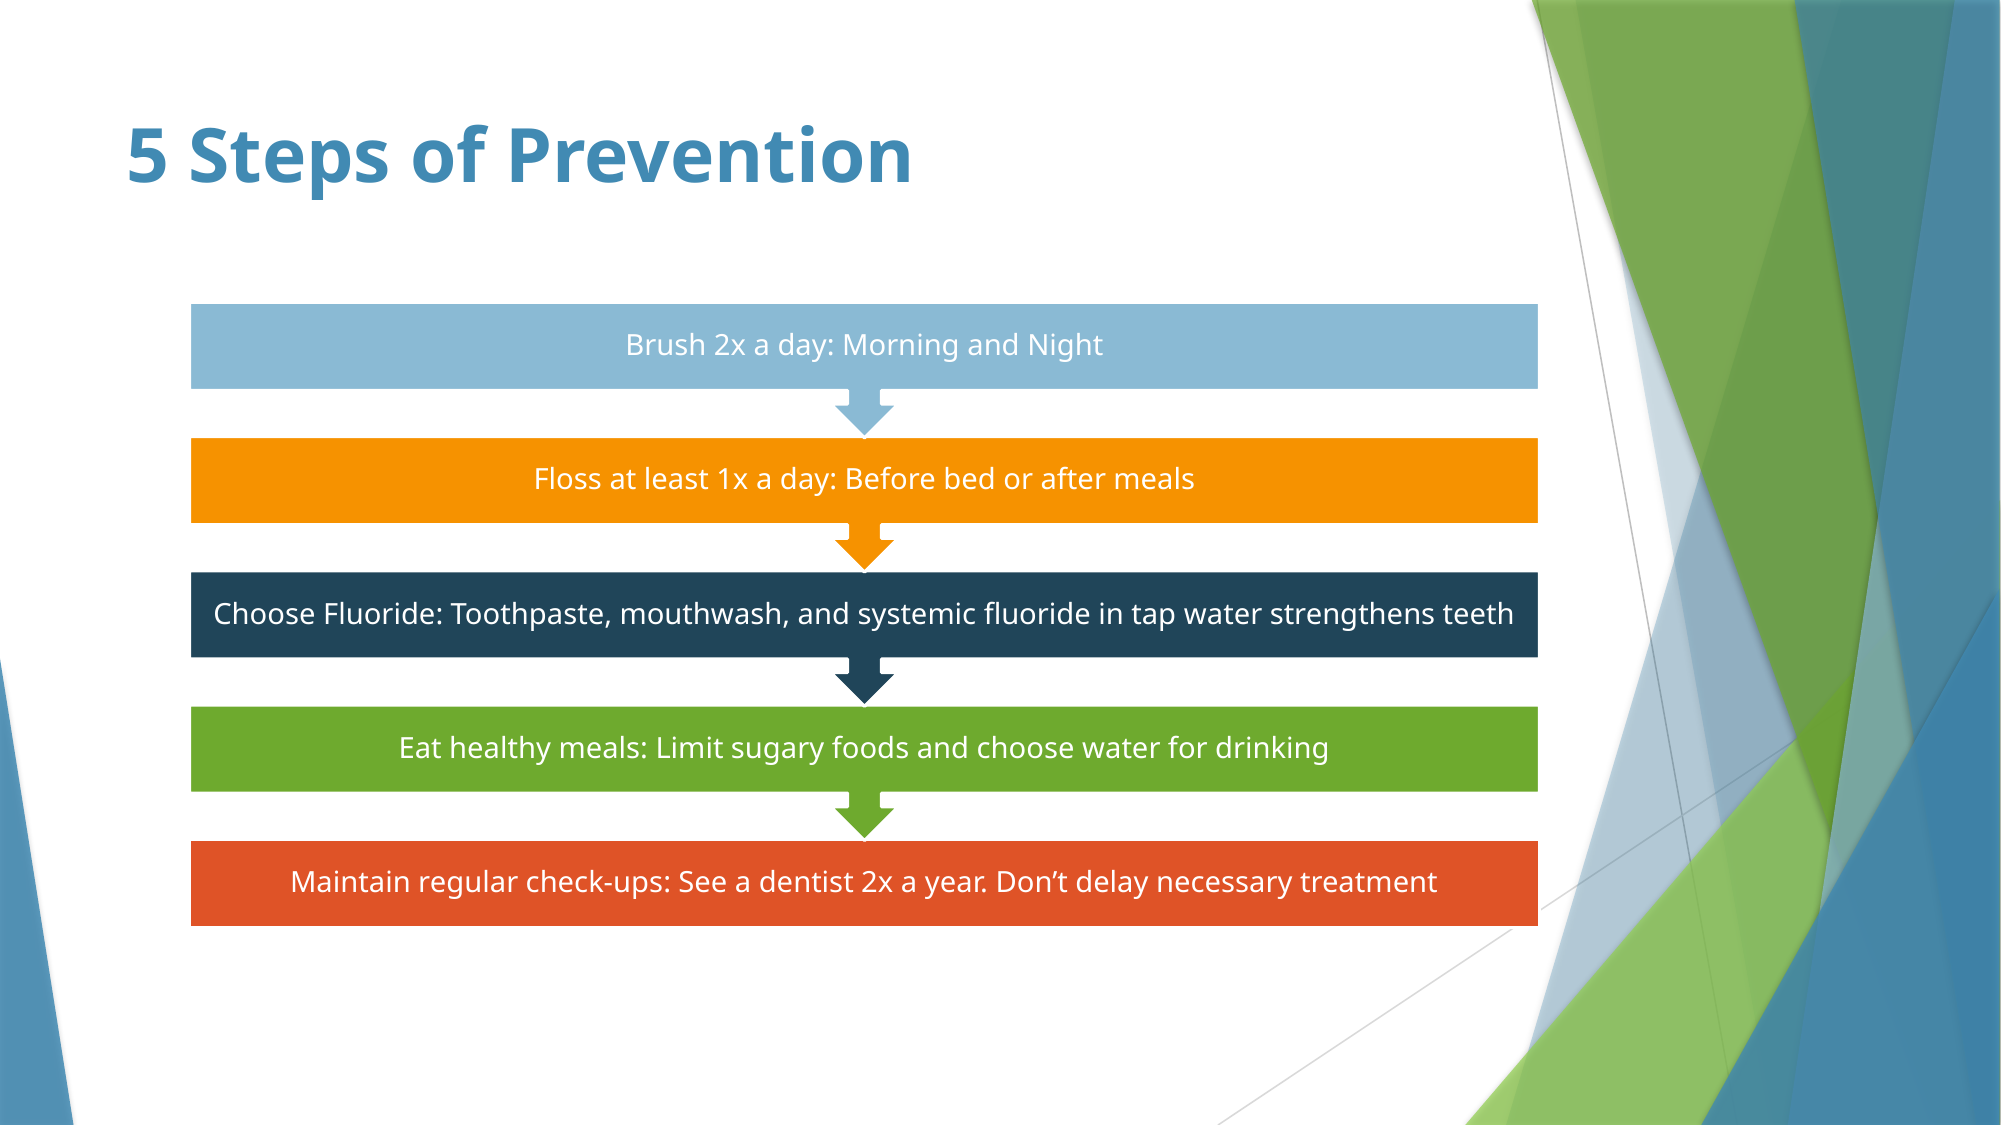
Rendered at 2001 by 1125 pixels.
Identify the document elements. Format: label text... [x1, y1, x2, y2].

title 5 Steps of Prevention [111, 99, 1522, 317]
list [188, 301, 1540, 929]
